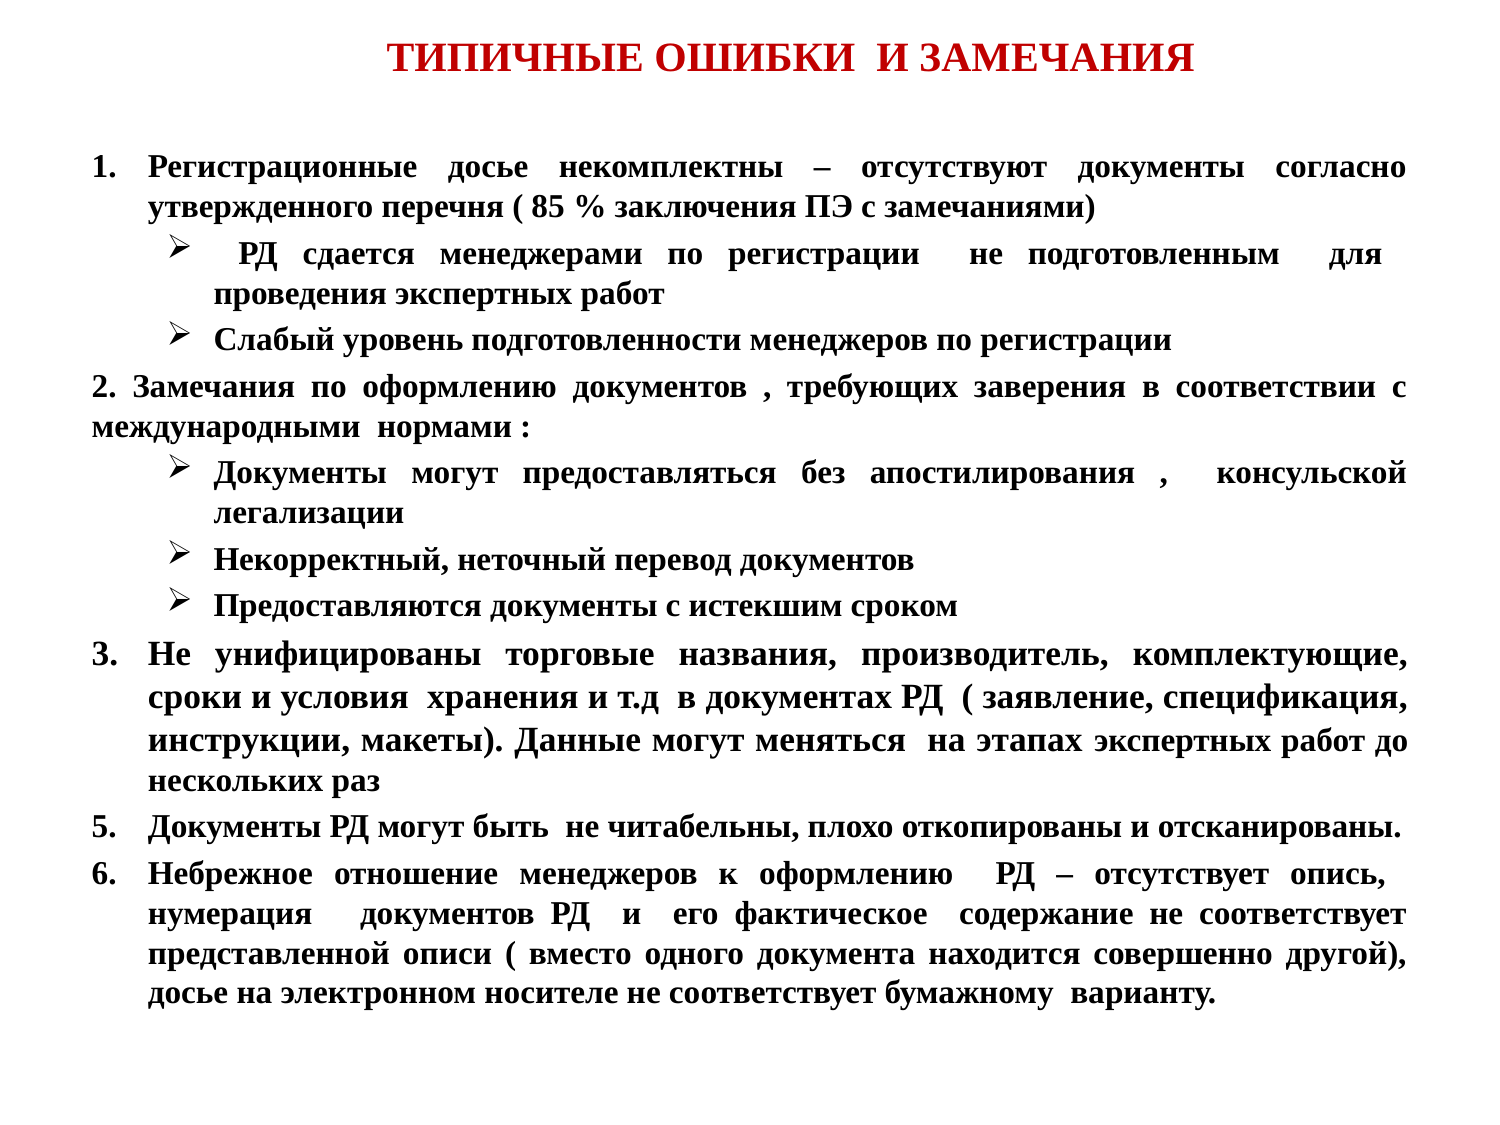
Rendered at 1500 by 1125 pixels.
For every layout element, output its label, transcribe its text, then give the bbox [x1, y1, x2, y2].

list Регистрационные досье некомплектны – отсутствуют документы согласно утвержденного перечня ( 85 % заключения ПЭ с замечаниями) РД сдается менеджерами по регистрации не подготовленным для проведения экспертных работ Слабый уровень подготовленности менеджеров по регистрации 2. Замечания по оформлению документов , требующих заверения в соответствии с международными нормами : Документы могут предоставляться без апостилирования , консульской легализации Некорректный, неточный перевод документов Предоставляются документы с истекшим сроком Не унифицированы торговые названия, производитель, комплектующие, сроки и условия хранения и т.д в документах РД ( заявление, спецификация, инструкции, макеты). Данные могут меняться на этапах экспертных работ до нескольких раз Документы РД могут быть не читабельны, плохо откопированы и отсканированы. Небрежное отношение менеджеров к оформлению РД – отсутствует опись, нумерация документов РД и его фактическое содержание не соответствует представленной описи ( вместо одного документа находится совершенно другой), досье на электронном носителе не соответствует бумажному варианту. [76, 137, 1424, 1047]
title ТИПИЧНЫЕ ОШИБКИ И ЗАМЕЧАНИЯ [171, 19, 1422, 90]
